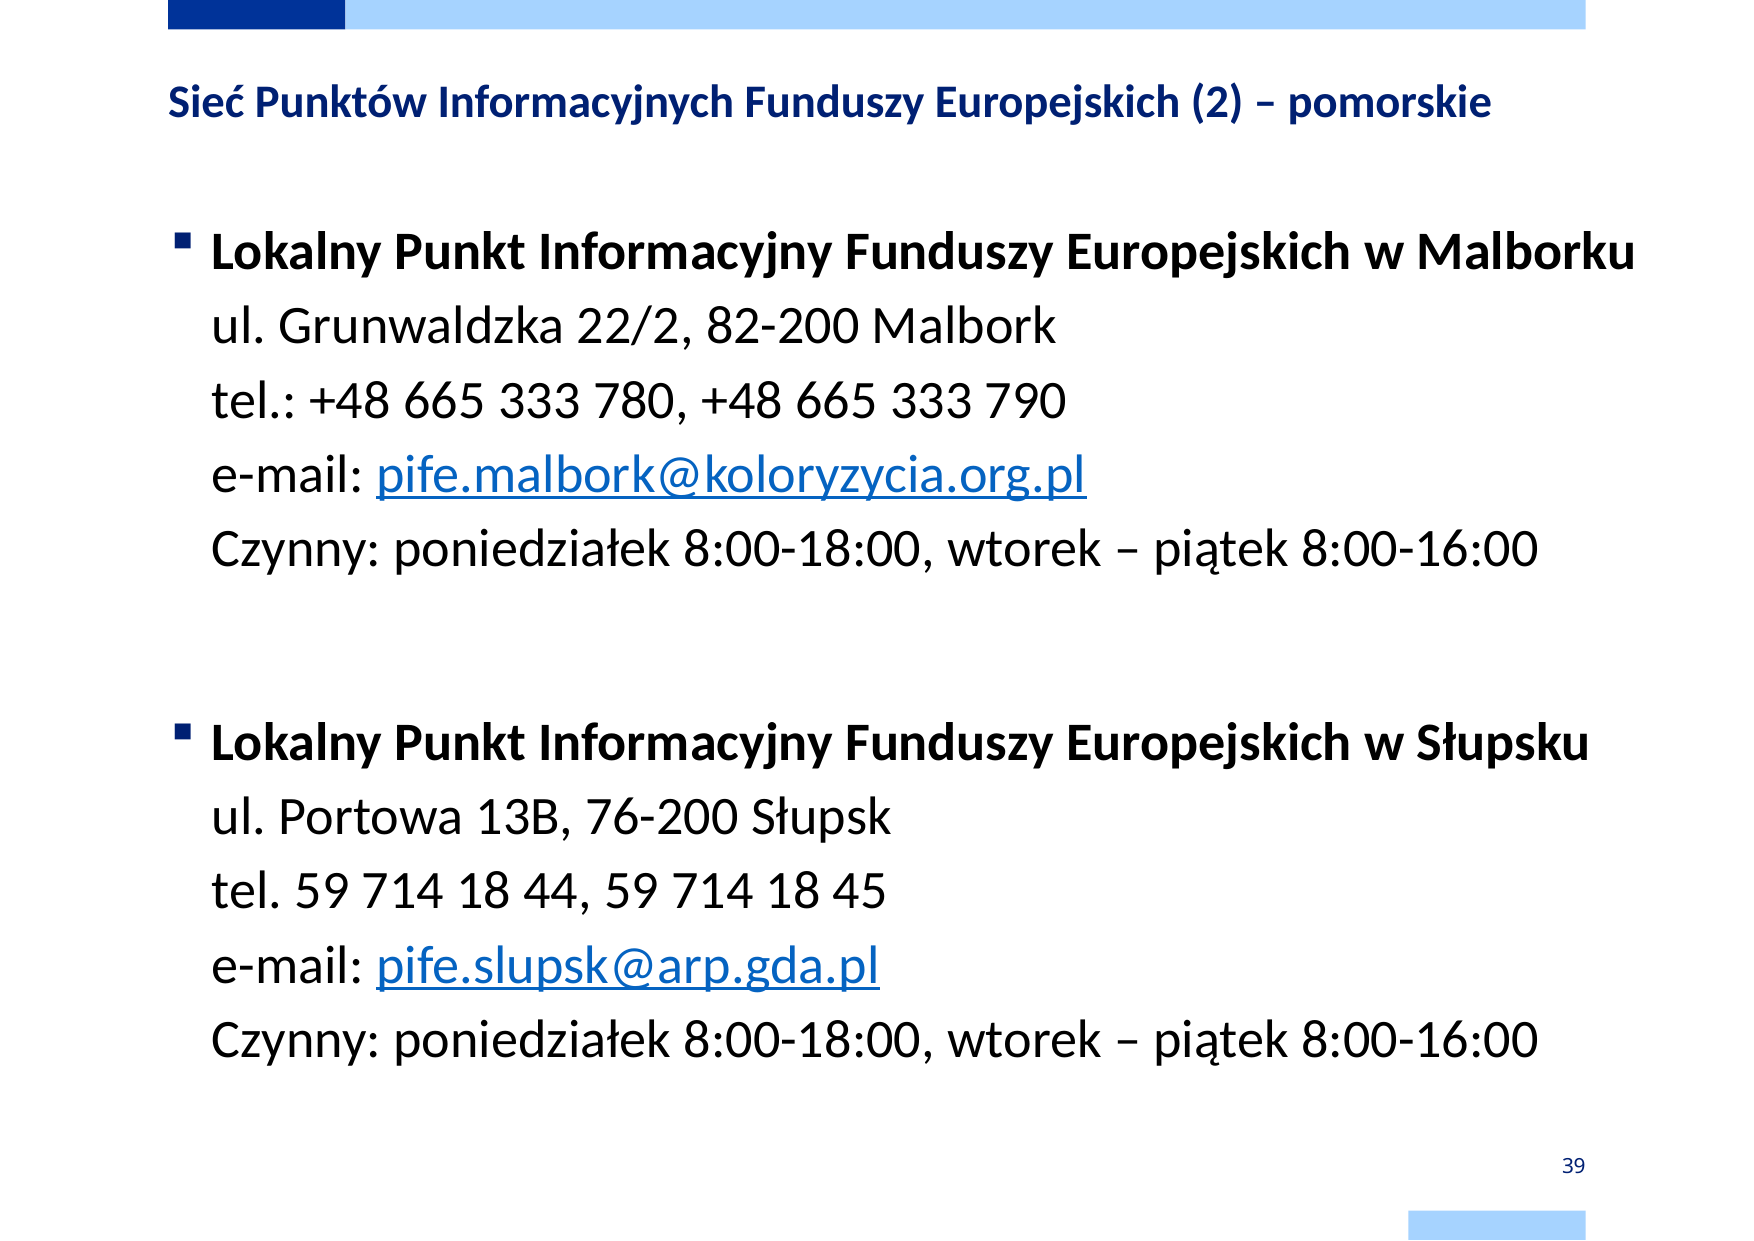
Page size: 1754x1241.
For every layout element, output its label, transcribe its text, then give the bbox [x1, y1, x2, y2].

list Lokalny Punkt Informacyjny Funduszy Europejskich w Malborku ul. Grunwaldzka 22/2, 82-200 Malbork tel.: +48 665 333 780, +48 665 333 790 e-mail: pife.malbork@koloryzycia.org.pl Czynny: poniedziałek 8:00-18:00, wtorek – piątek 8:00-16:00 Lokalny Punkt Informacyjny Funduszy Europejskich w Słupsku ul. Portowa 13B, 76-200 Słupsk tel. 59 714 18 44, 59 714 18 45 e-mail: pife.slupsk@arp.gda.pl Czynny: poniedziałek 8:00-18:00, wtorek – piątek 8:00-16:00 [170, 206, 1754, 1110]
slide_number 39 [1408, 1151, 1586, 1182]
title Sieć Punktów Informacyjnych Funduszy Europejskich (2) – pomorskie [168, 67, 1754, 165]
